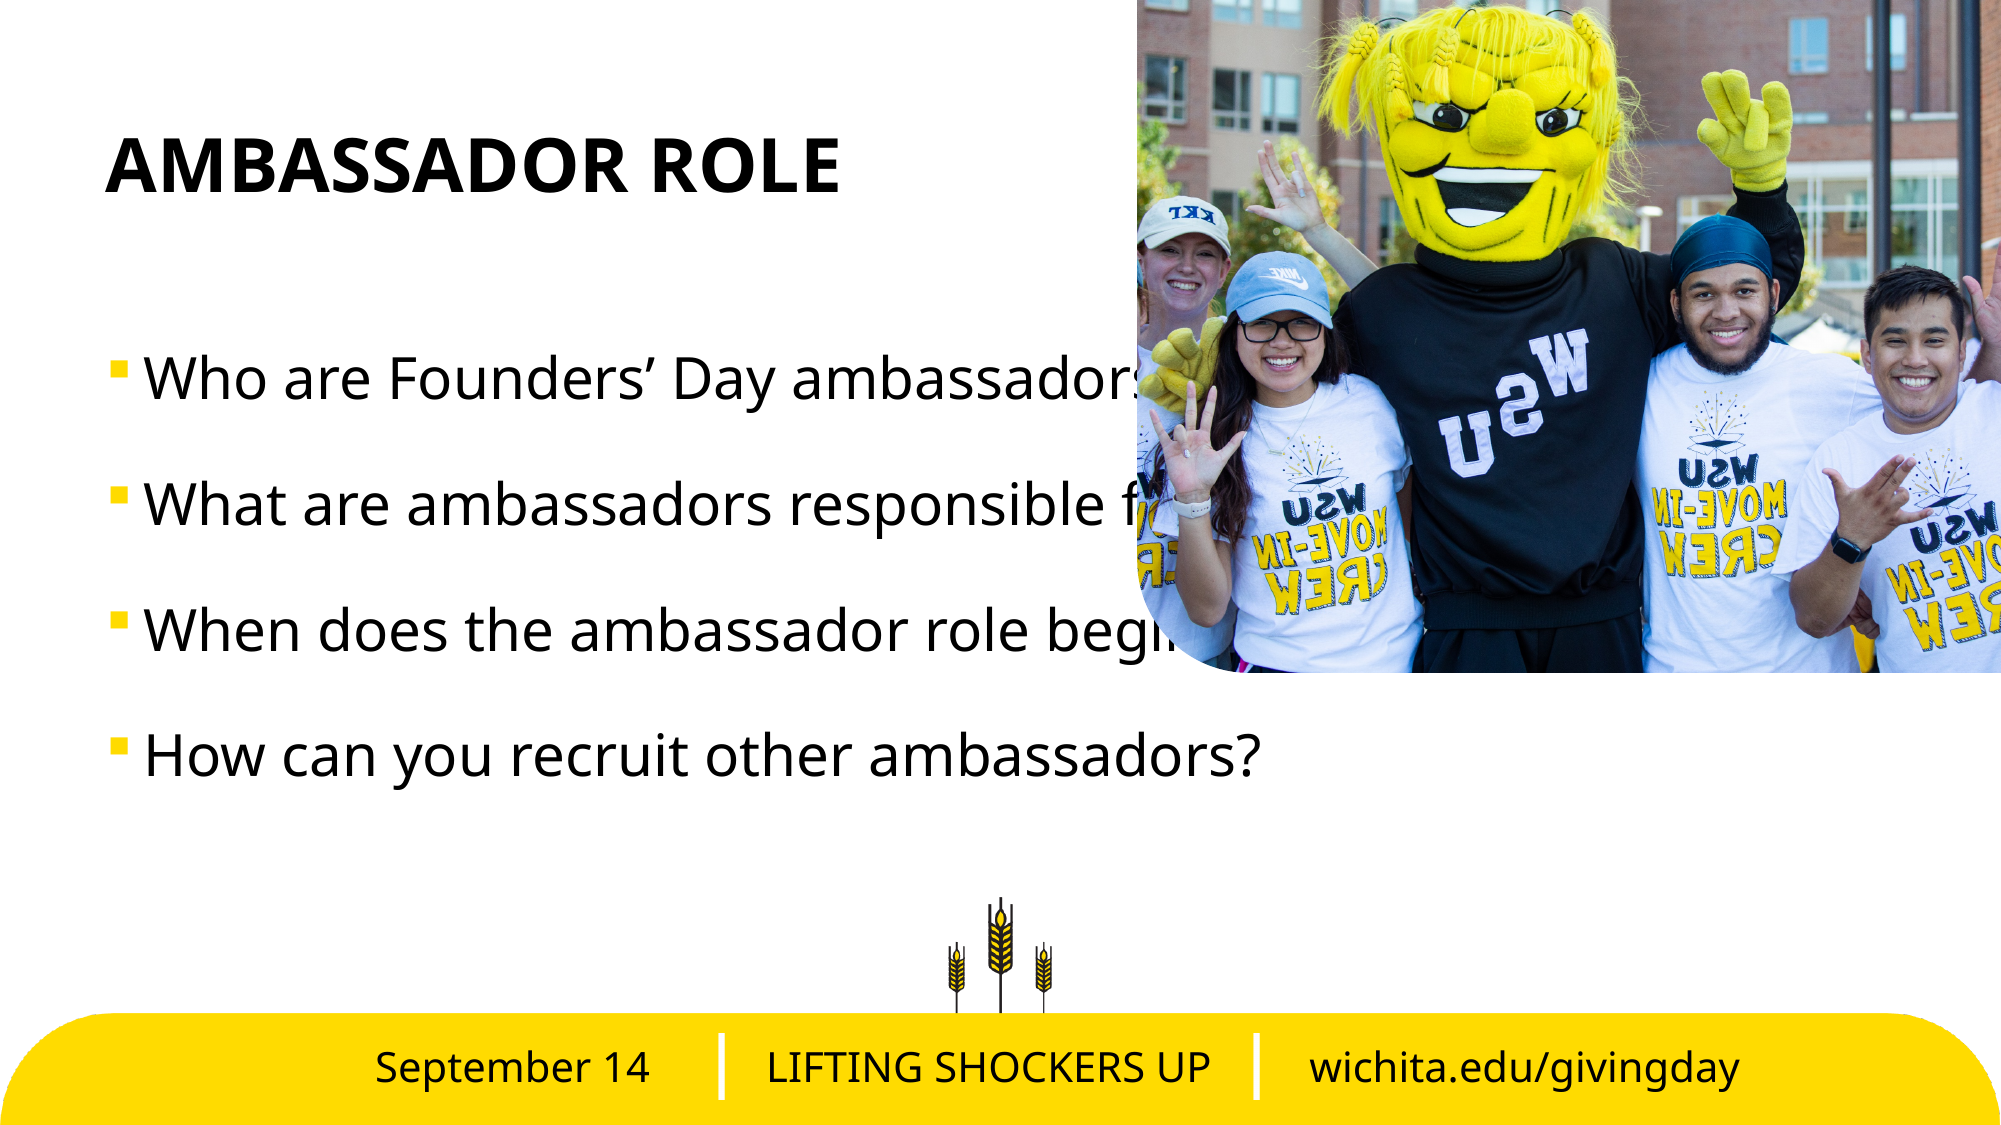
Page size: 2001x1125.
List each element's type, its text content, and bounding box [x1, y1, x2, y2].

picture [1137, 0, 2001, 673]
picture [0, 897, 2000, 1125]
title AMBASSADOR ROLE [90, 59, 1137, 278]
list Who are Founders’ Day ambassadors? What are ambassadors responsible for? When does the ambassador role begin? How can you recruit other ambassadors? [90, 299, 1816, 863]
